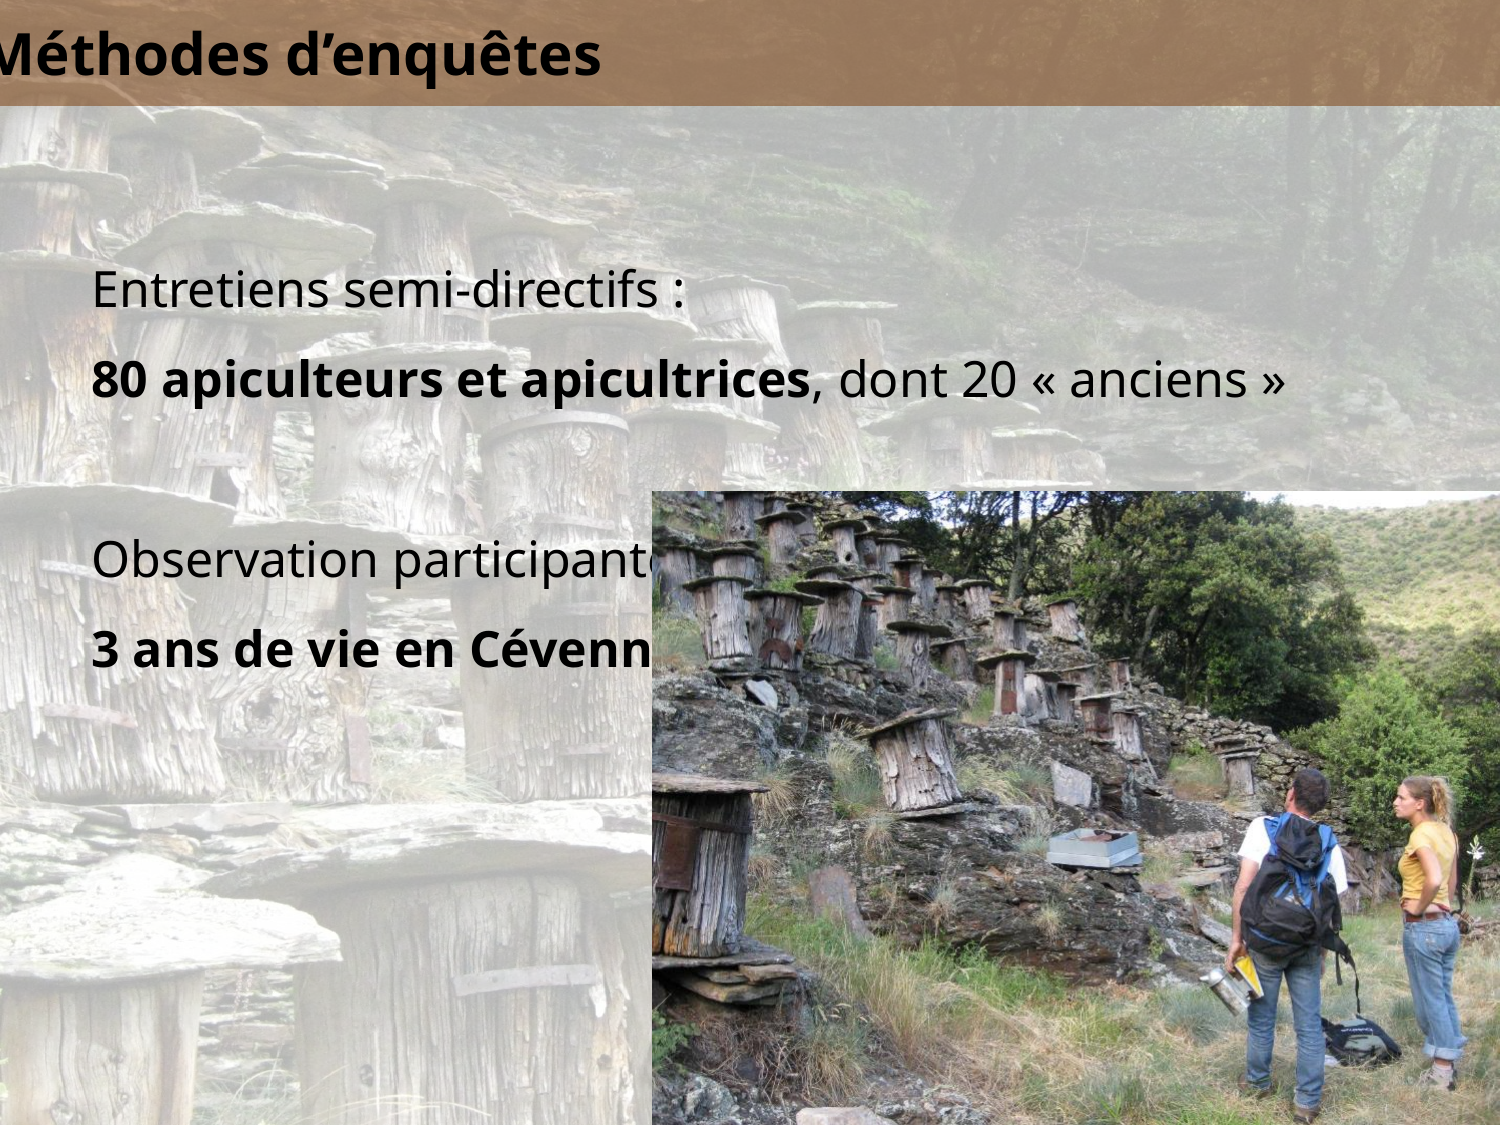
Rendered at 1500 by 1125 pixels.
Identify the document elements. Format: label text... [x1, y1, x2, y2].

text_box Méthodes d’enquêtes [0, 10, 618, 95]
text_box Entretiens semi-directifs : 80 apiculteurs et apicultrices, dont 20 « anciens » Observation participante : 3 ans de vie en Cévennes [76, 219, 1400, 685]
text_box [0, 0, 1500, 106]
picture [651, 491, 1500, 1125]
